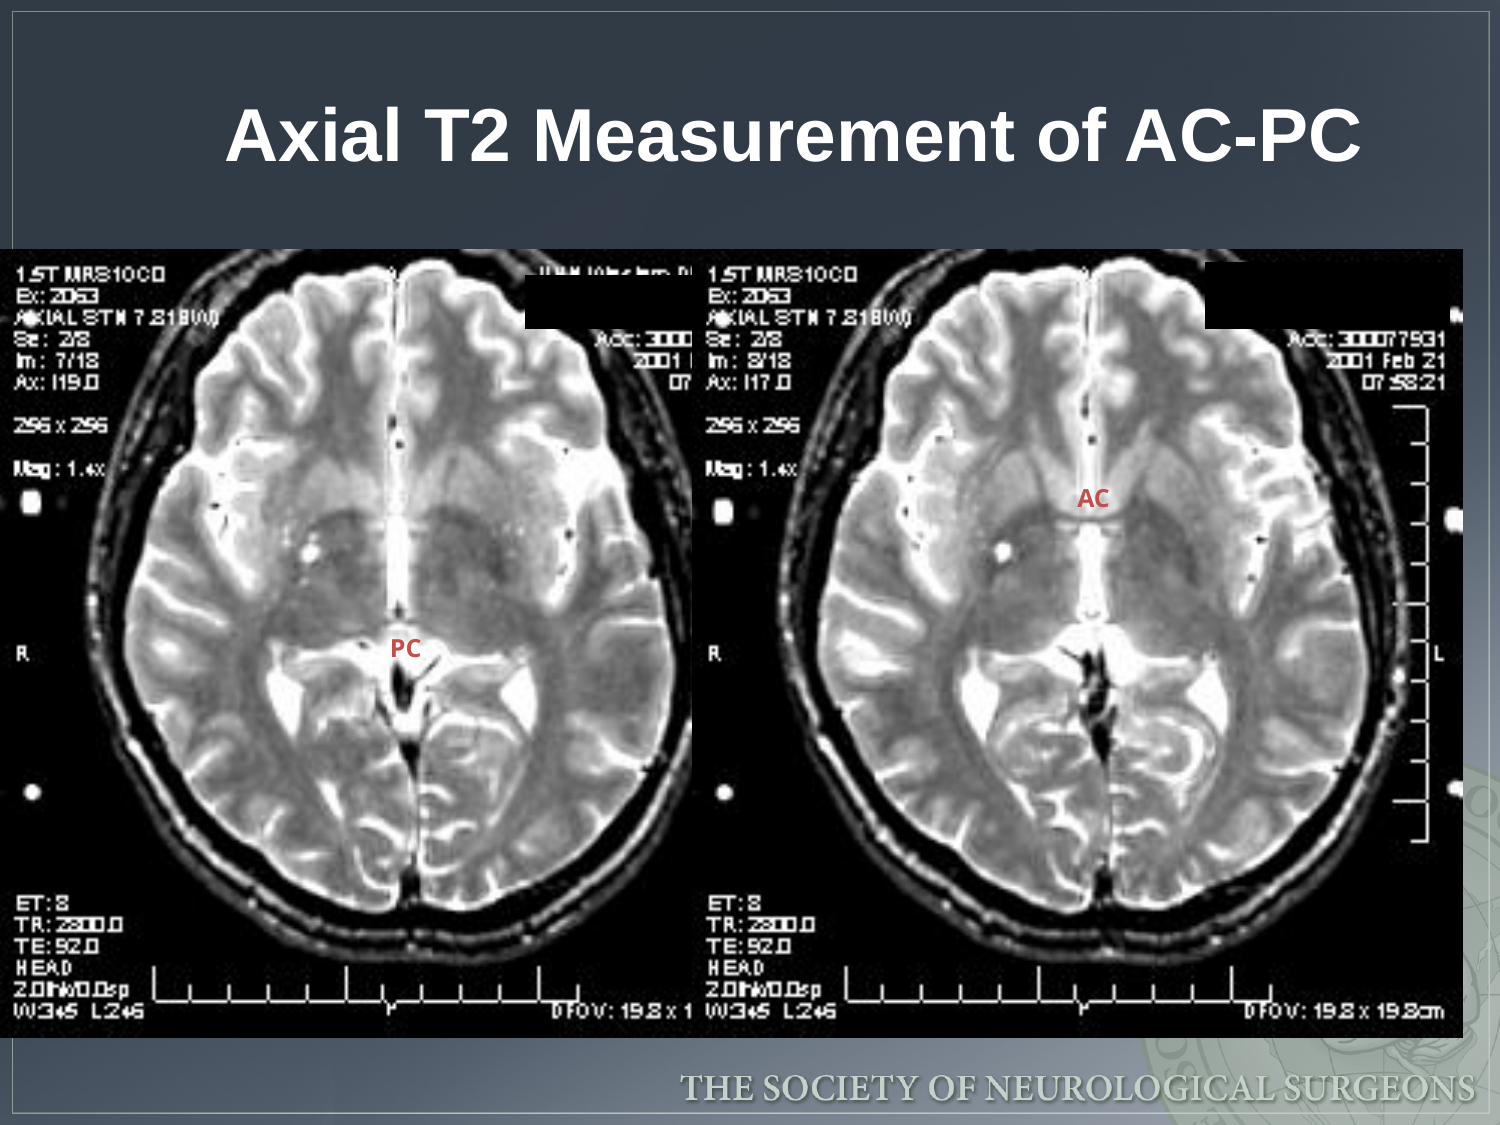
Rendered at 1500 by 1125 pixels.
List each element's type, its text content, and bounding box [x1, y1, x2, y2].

picture [0, 0, 1500, 1125]
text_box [0, 249, 1463, 1038]
text_box Axial T2 Measurement of AC-PC [209, 78, 1408, 184]
